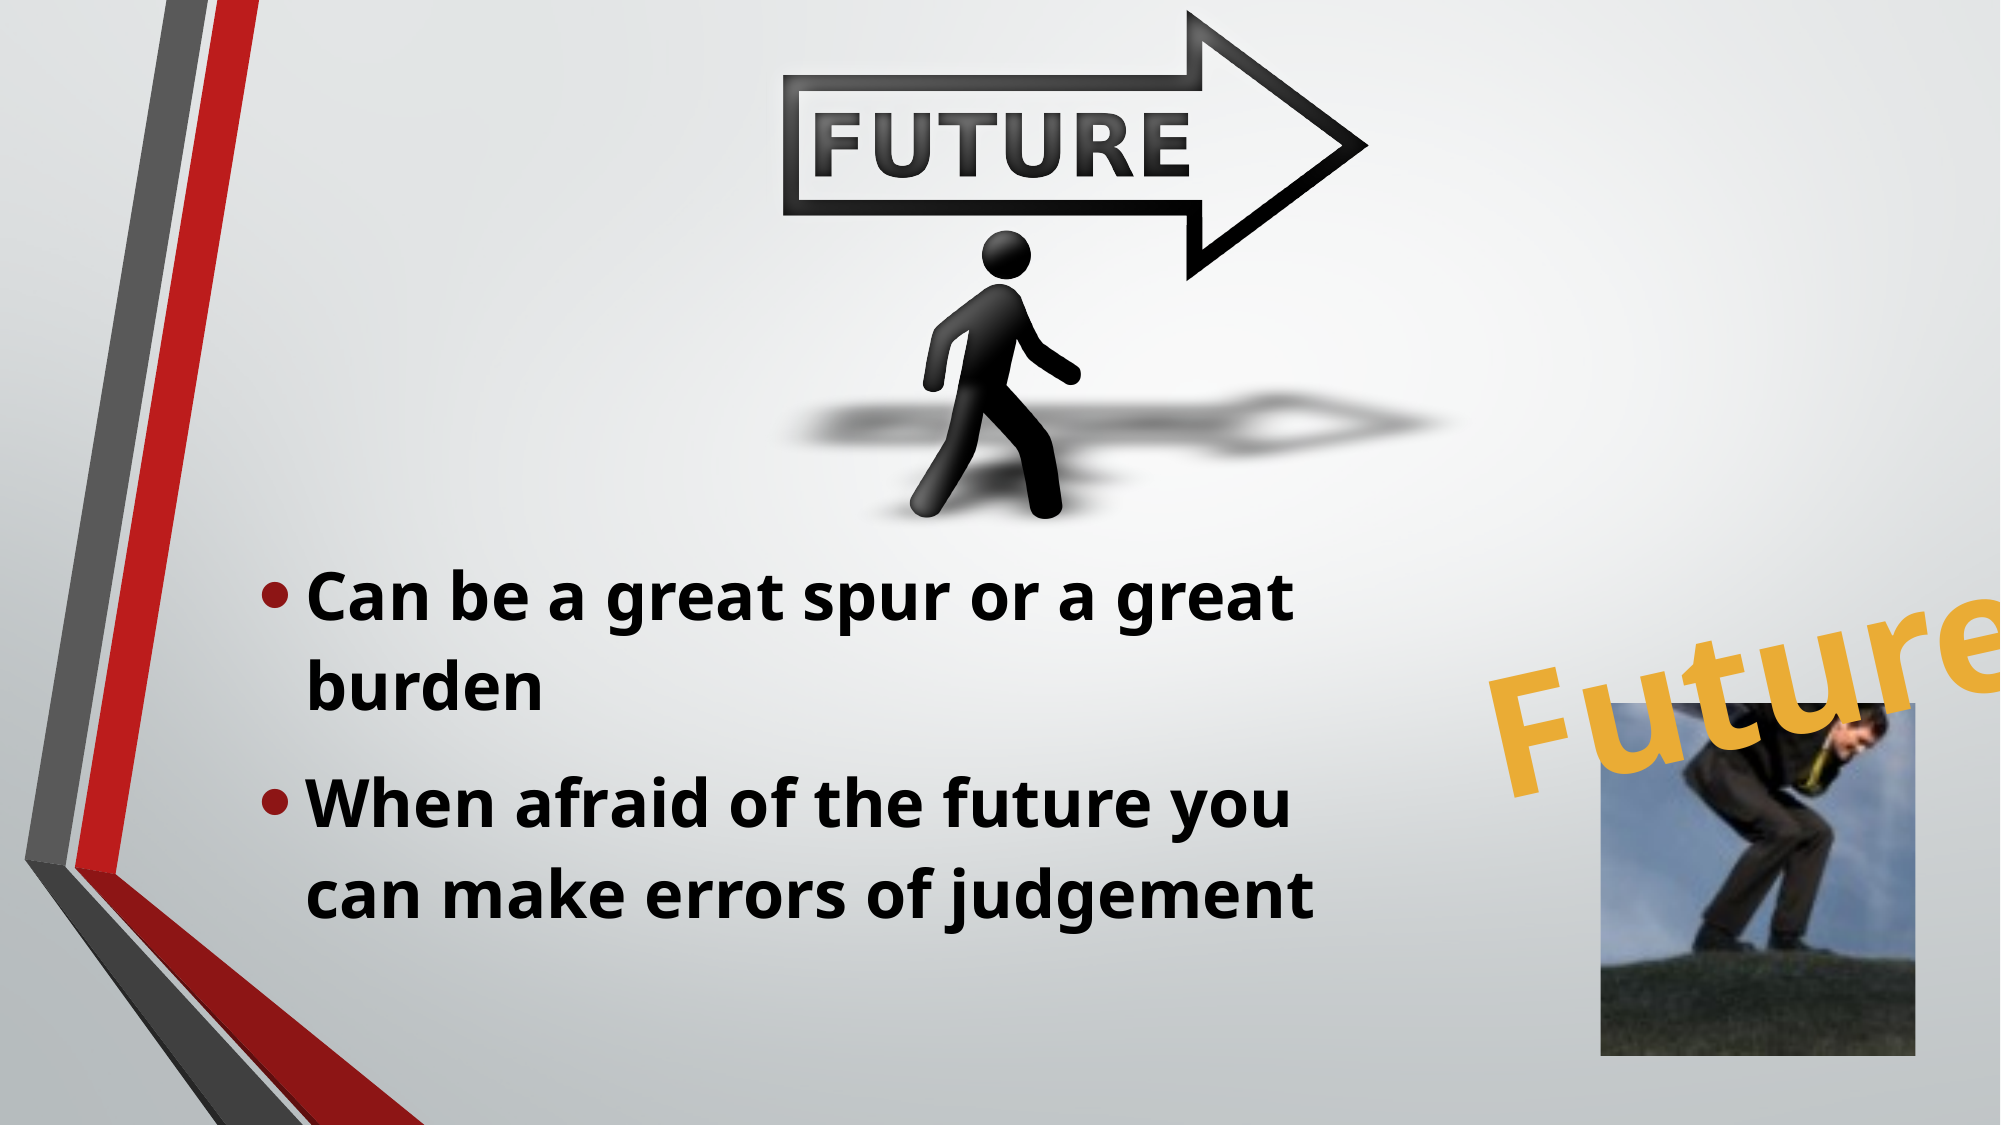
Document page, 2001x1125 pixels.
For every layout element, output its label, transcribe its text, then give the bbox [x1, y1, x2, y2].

list Can be a great spur or a great burden When afraid of the future you can make errors of judgement [243, 256, 1380, 1125]
picture [733, 1, 1487, 531]
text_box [1364, 567, 2000, 1056]
